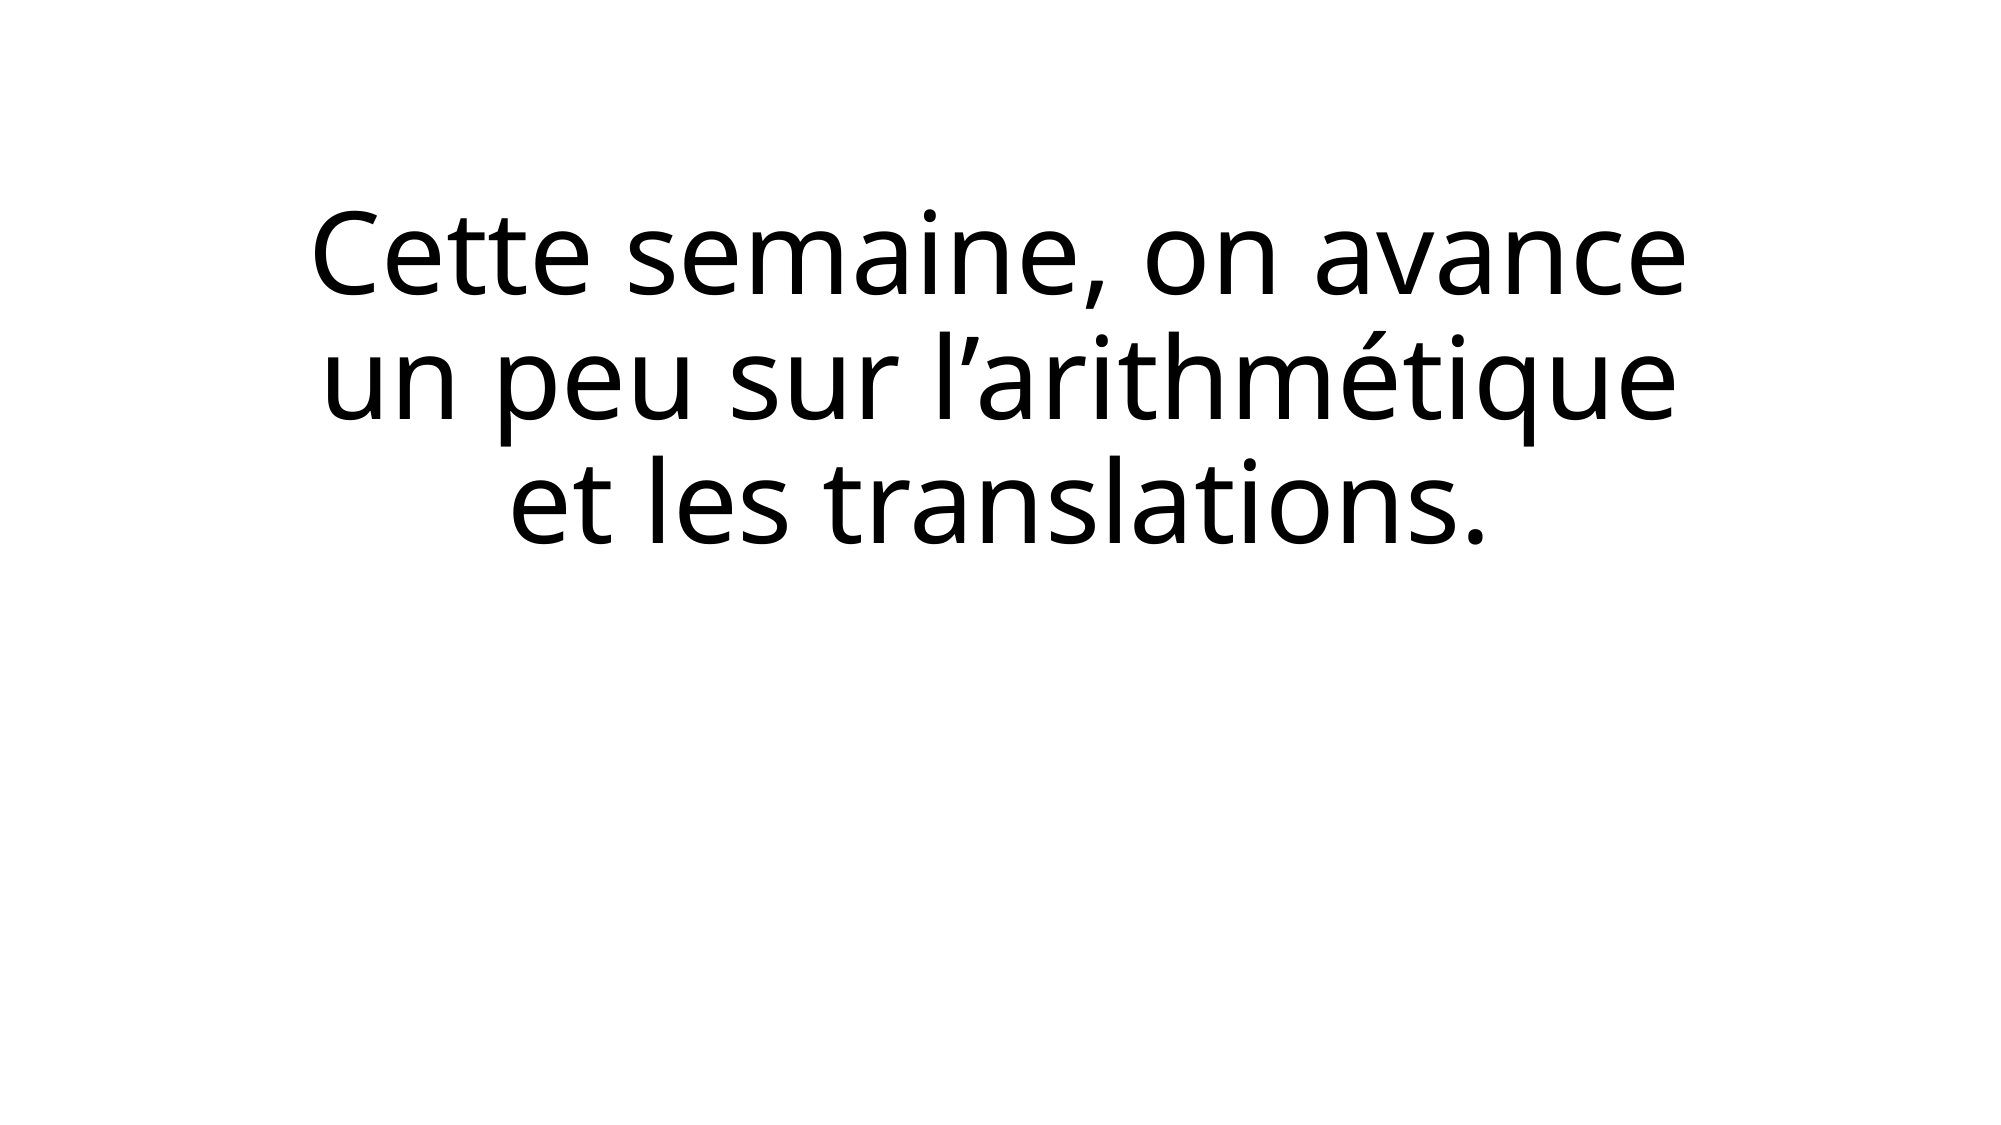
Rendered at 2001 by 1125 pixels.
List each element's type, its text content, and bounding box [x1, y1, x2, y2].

title Cette semaine, on avance un peu sur l’arithmétique et les translations. [249, 184, 1750, 576]
